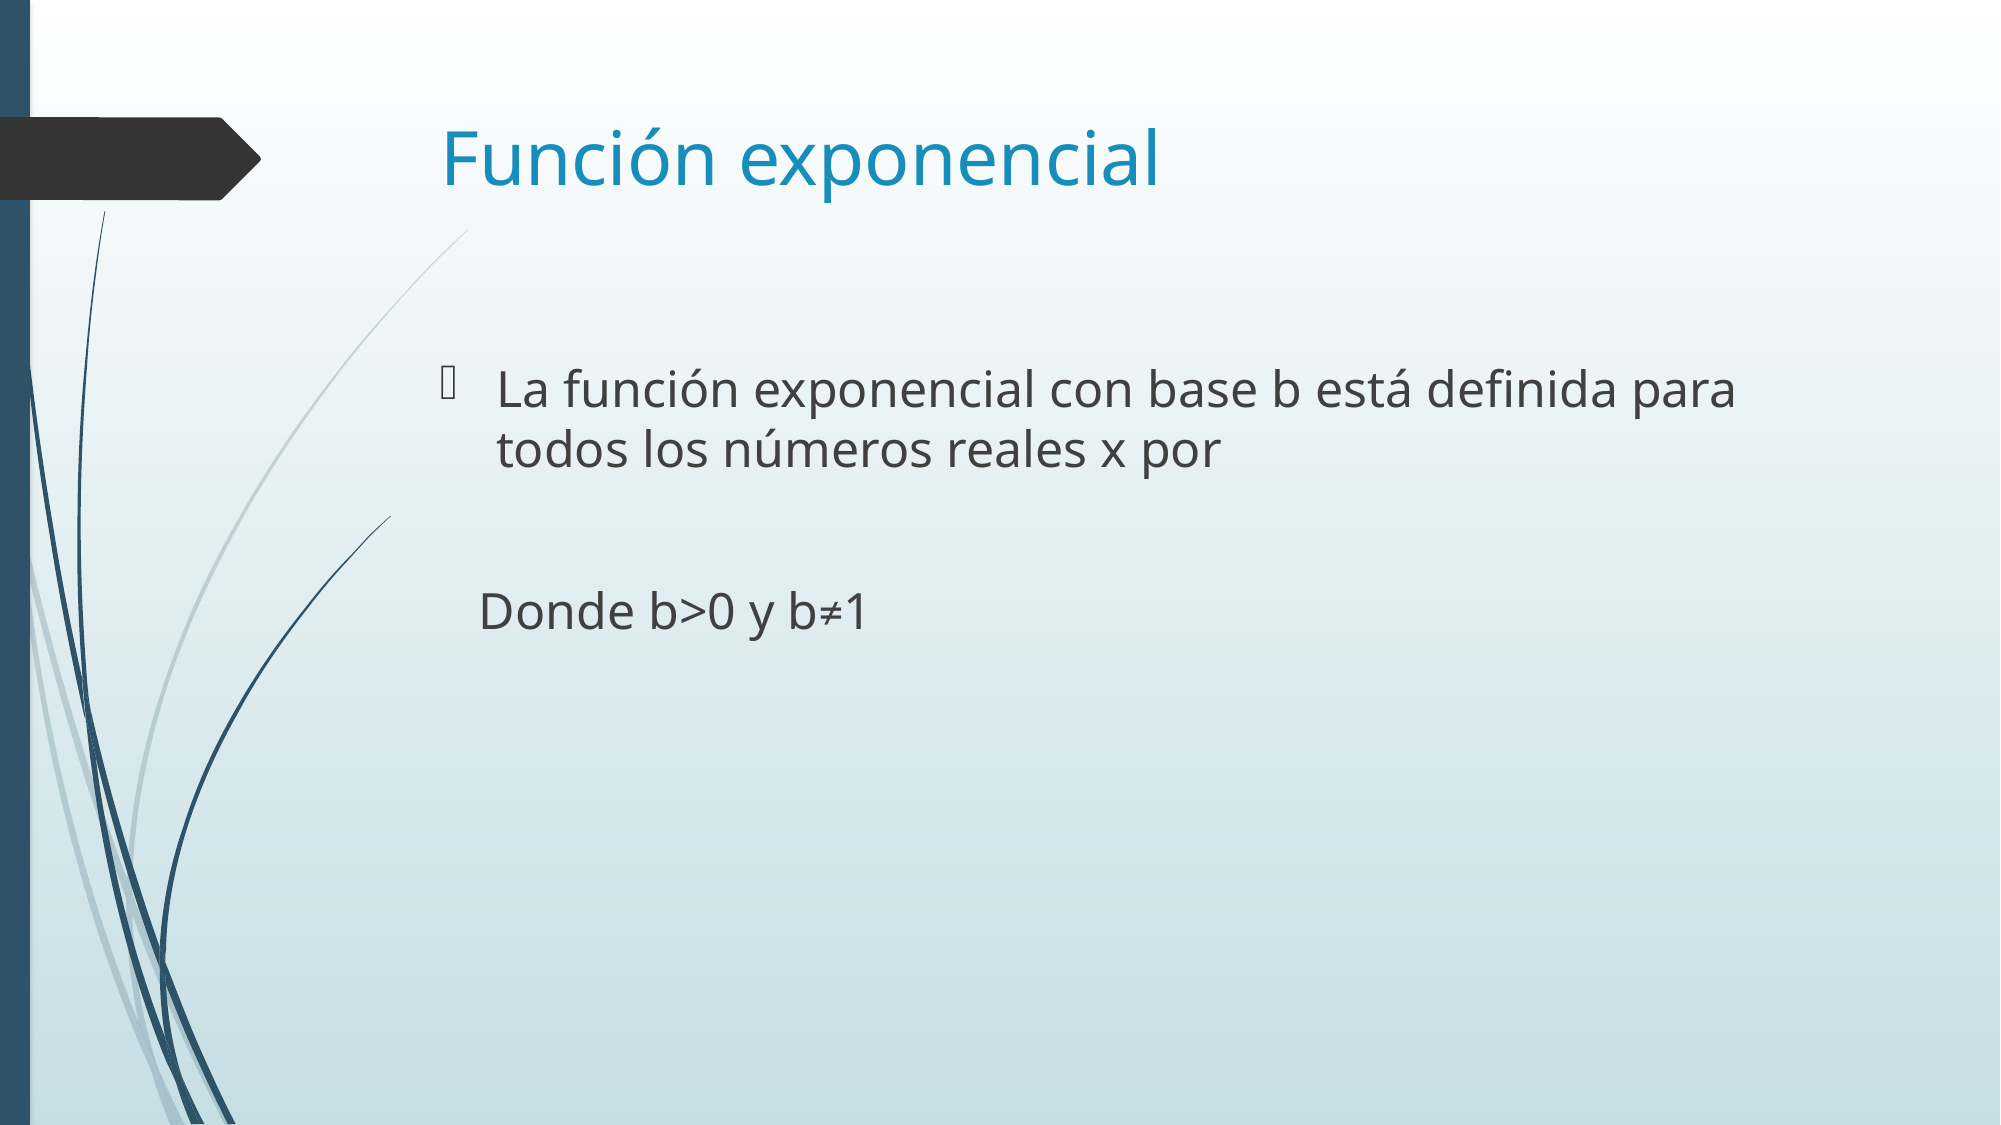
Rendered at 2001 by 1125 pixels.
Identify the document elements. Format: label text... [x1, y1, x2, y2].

title Función exponencial [425, 102, 1888, 313]
